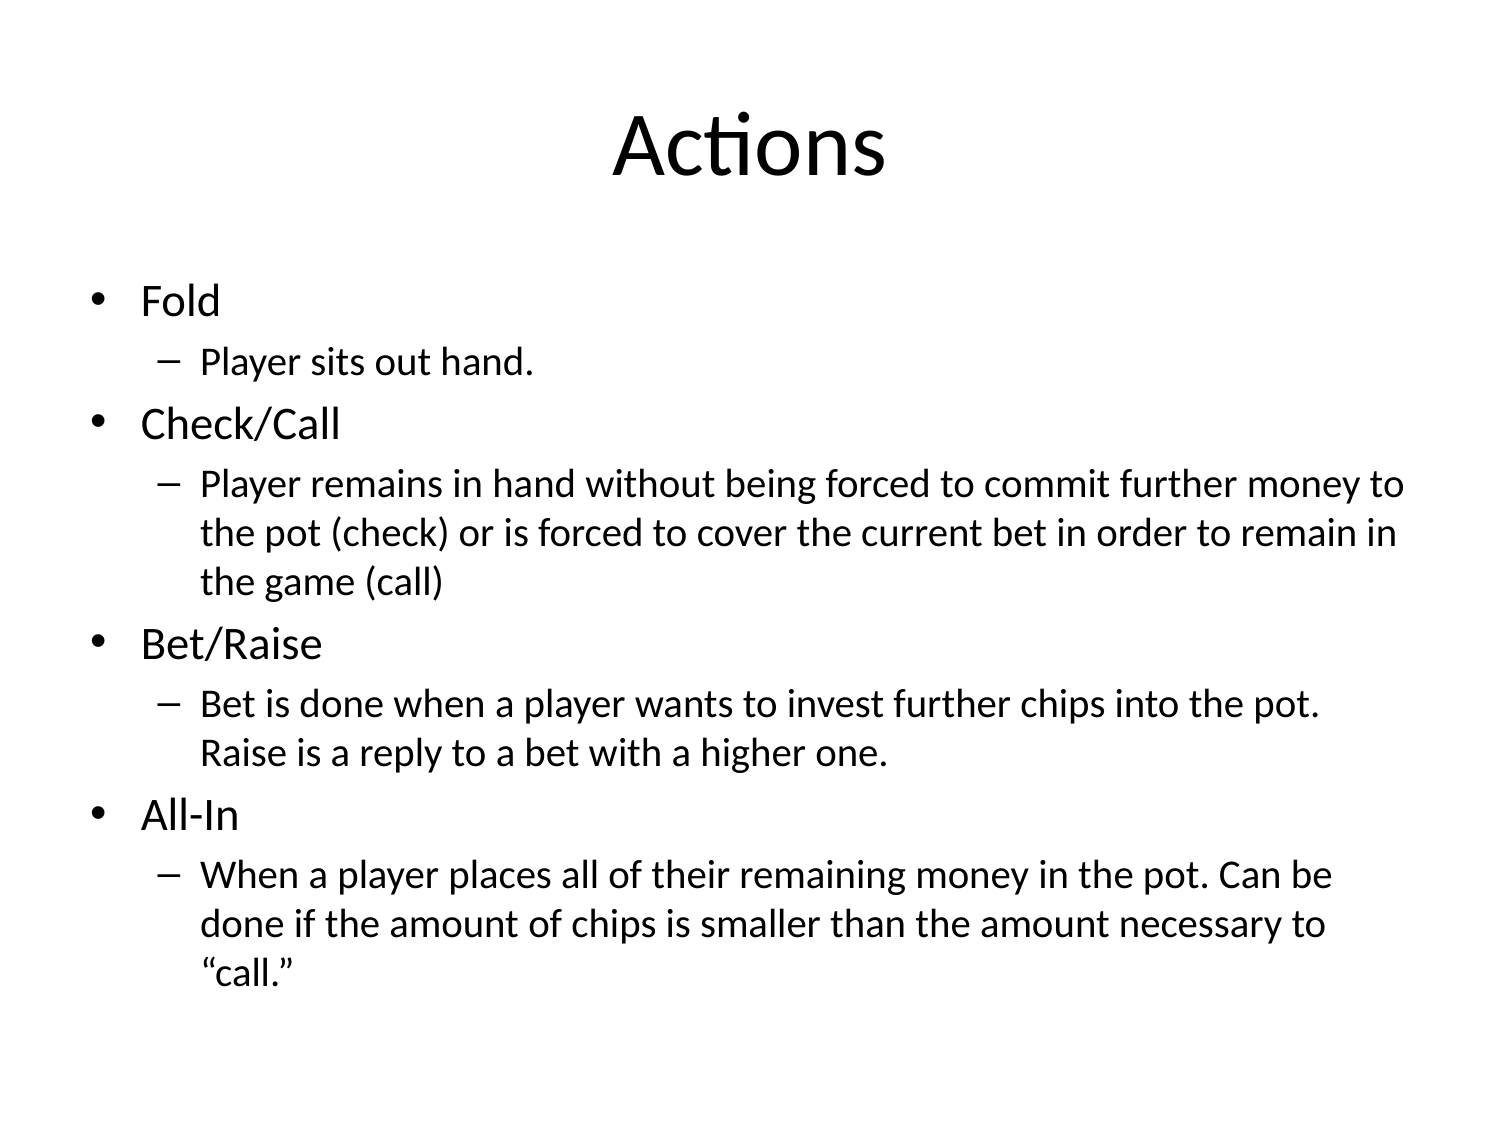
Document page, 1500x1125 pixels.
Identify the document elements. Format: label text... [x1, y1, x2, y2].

list Fold Player sits out hand. Check/Call Player remains in hand without being forced to commit further money to the pot (check) or is forced to cover the current bet in order to remain in the game (call) Bet/Raise Bet is done when a player wants to invest further chips into the pot. Raise is a reply to a bet with a higher one. All-In When a player places all of their remaining money in the pot. Can be done if the amount of chips is smaller than the amount necessary to “call.” [75, 262, 1425, 1005]
title Actions [75, 45, 1425, 233]
